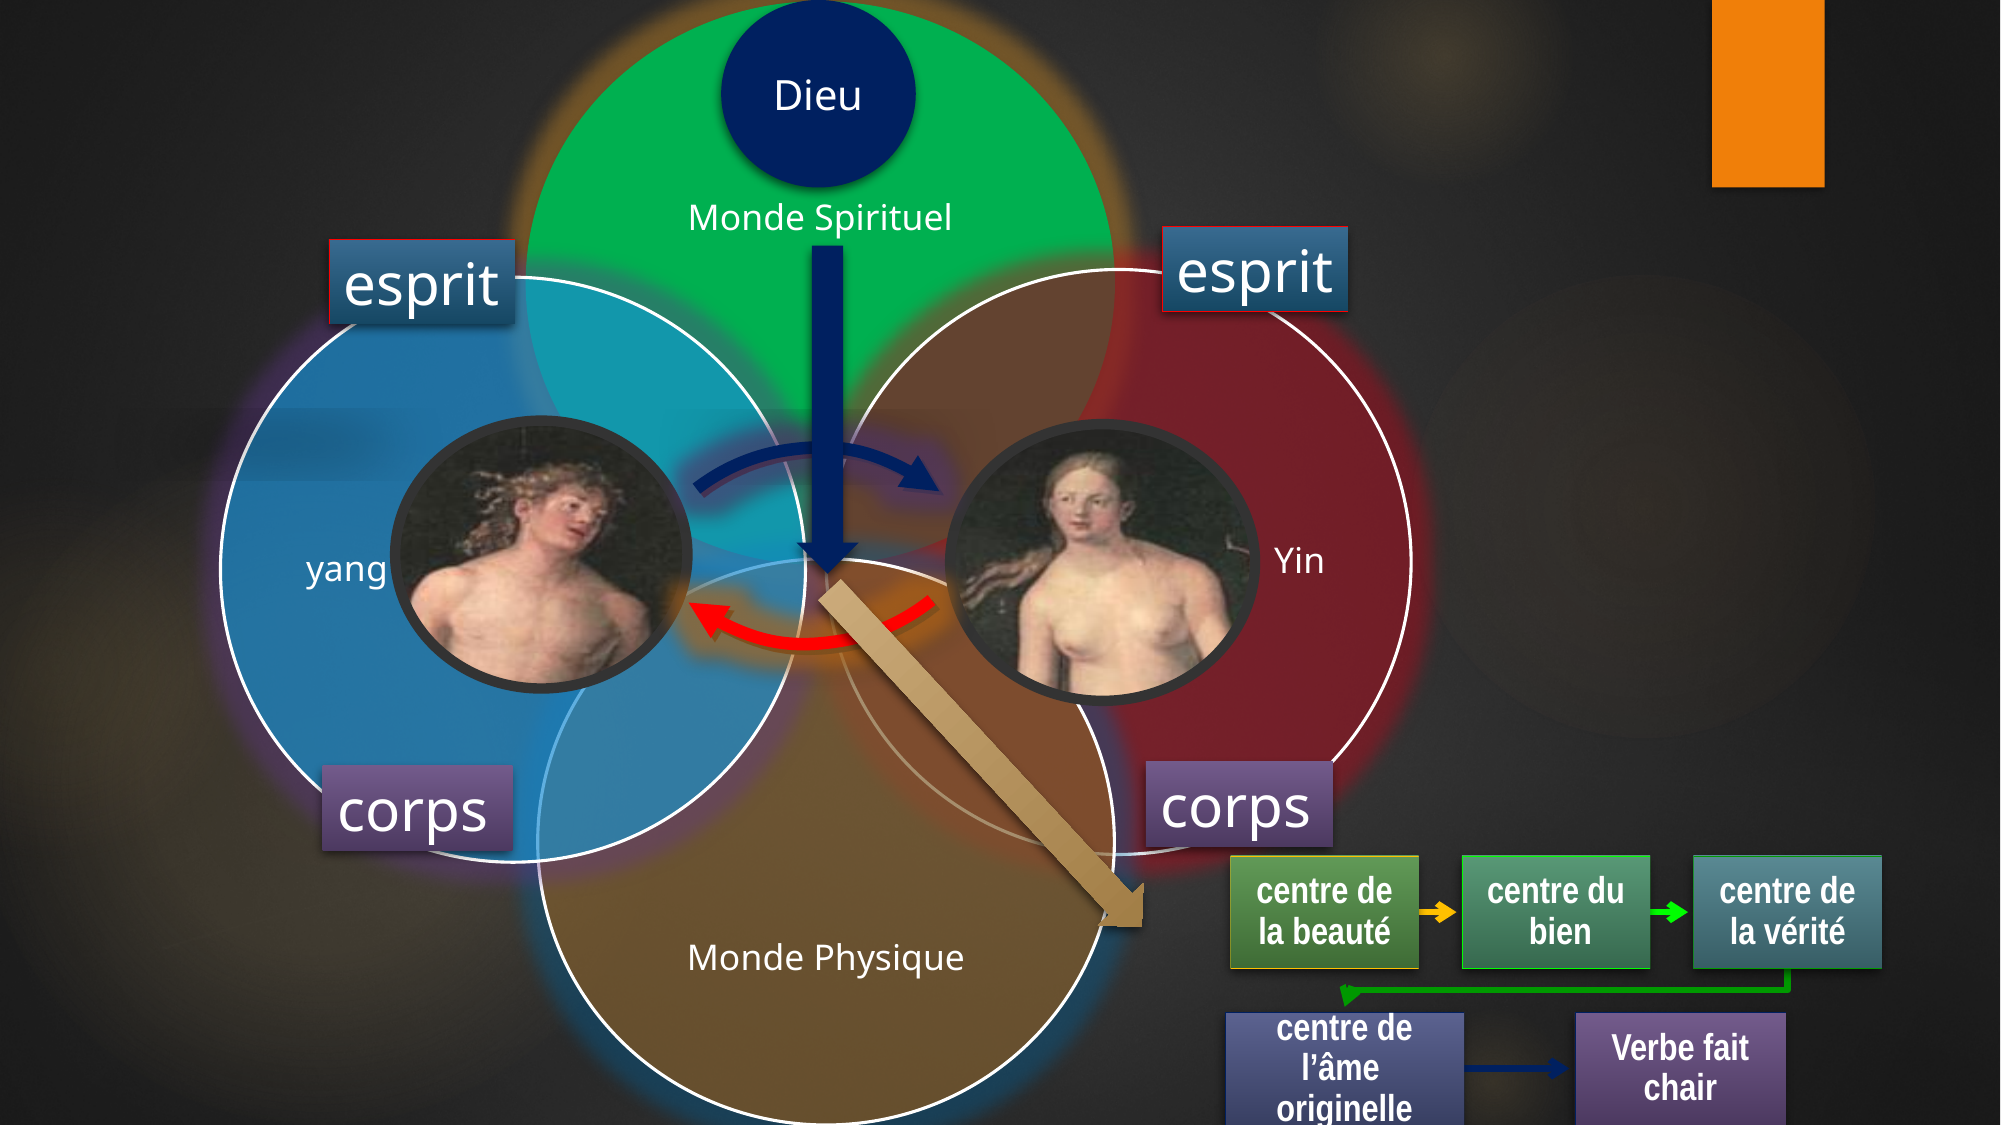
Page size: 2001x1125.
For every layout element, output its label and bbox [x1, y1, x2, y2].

picture [394, 420, 688, 689]
picture [949, 423, 1256, 702]
text_box [1111, 855, 2000, 1125]
text_box [0, 0, 1641, 1125]
